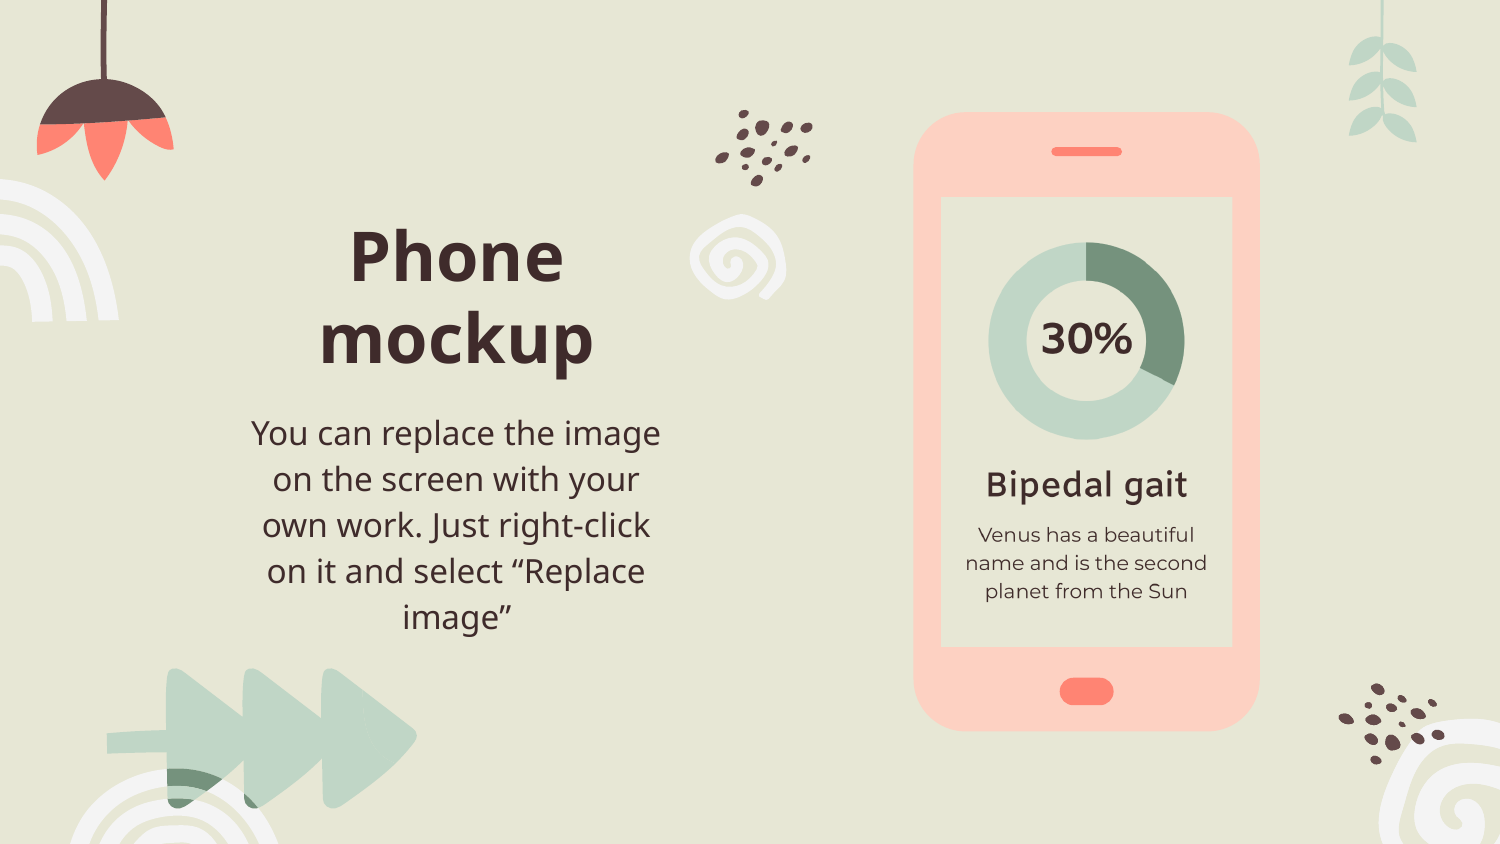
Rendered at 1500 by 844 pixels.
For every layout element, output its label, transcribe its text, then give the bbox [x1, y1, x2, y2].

text_box [736, 128, 749, 141]
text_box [913, 111, 1261, 732]
text_box [715, 152, 729, 164]
text_box [741, 163, 749, 171]
text_box [1411, 732, 1425, 745]
text_box [1364, 702, 1372, 709]
text_box [1338, 713, 1354, 725]
text_box [780, 121, 793, 134]
text_box [1371, 683, 1385, 696]
subtitle You can replace the image on the screen with your own work. Just right-click on it and select “Replace image” [225, 391, 689, 646]
text_box [740, 147, 755, 158]
text_box [802, 155, 811, 163]
text_box [1385, 734, 1401, 751]
text_box [1397, 695, 1407, 703]
text_box [1364, 733, 1378, 745]
text_box [784, 145, 799, 157]
text_box [1386, 703, 1398, 712]
text_box [689, 214, 787, 300]
picture [940, 197, 1233, 647]
text_box [750, 174, 763, 187]
text_box [755, 120, 770, 136]
text_box [774, 163, 783, 172]
text_box [761, 156, 772, 166]
text_box [1428, 699, 1437, 707]
text_box [800, 122, 813, 133]
text_box [1431, 729, 1445, 740]
text_box [770, 140, 778, 147]
text_box [1398, 721, 1406, 728]
text_box [1378, 718, 1500, 844]
text_box [1410, 708, 1426, 720]
text_box [1370, 755, 1382, 765]
title Phone mockup [225, 197, 689, 386]
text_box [128, 602, 352, 844]
text_box [1365, 714, 1382, 726]
text_box [738, 109, 749, 119]
